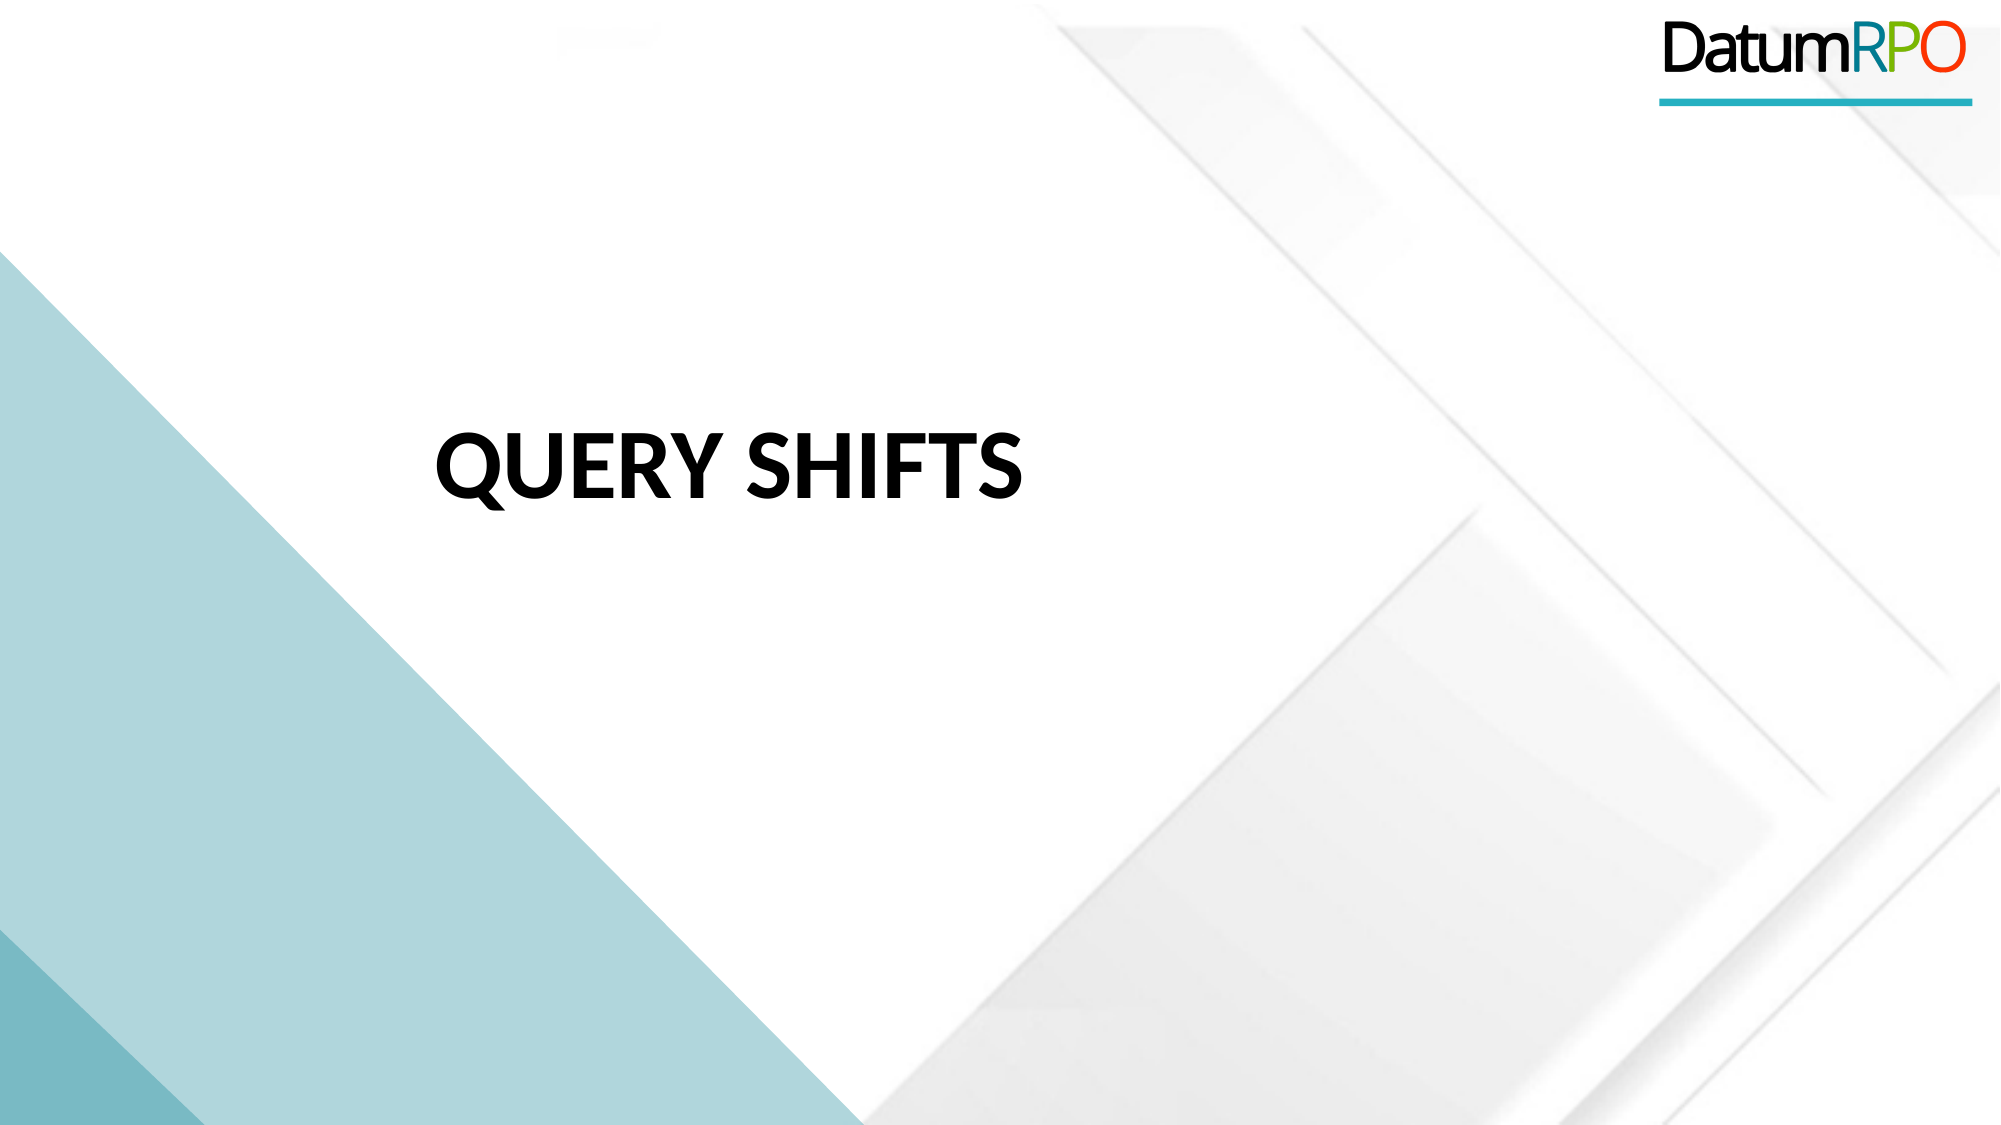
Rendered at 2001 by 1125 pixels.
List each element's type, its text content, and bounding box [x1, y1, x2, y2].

picture [557, 0, 2000, 1125]
text_box QUERY SHIFTS [419, 390, 557, 646]
text_box [0, 251, 557, 1125]
